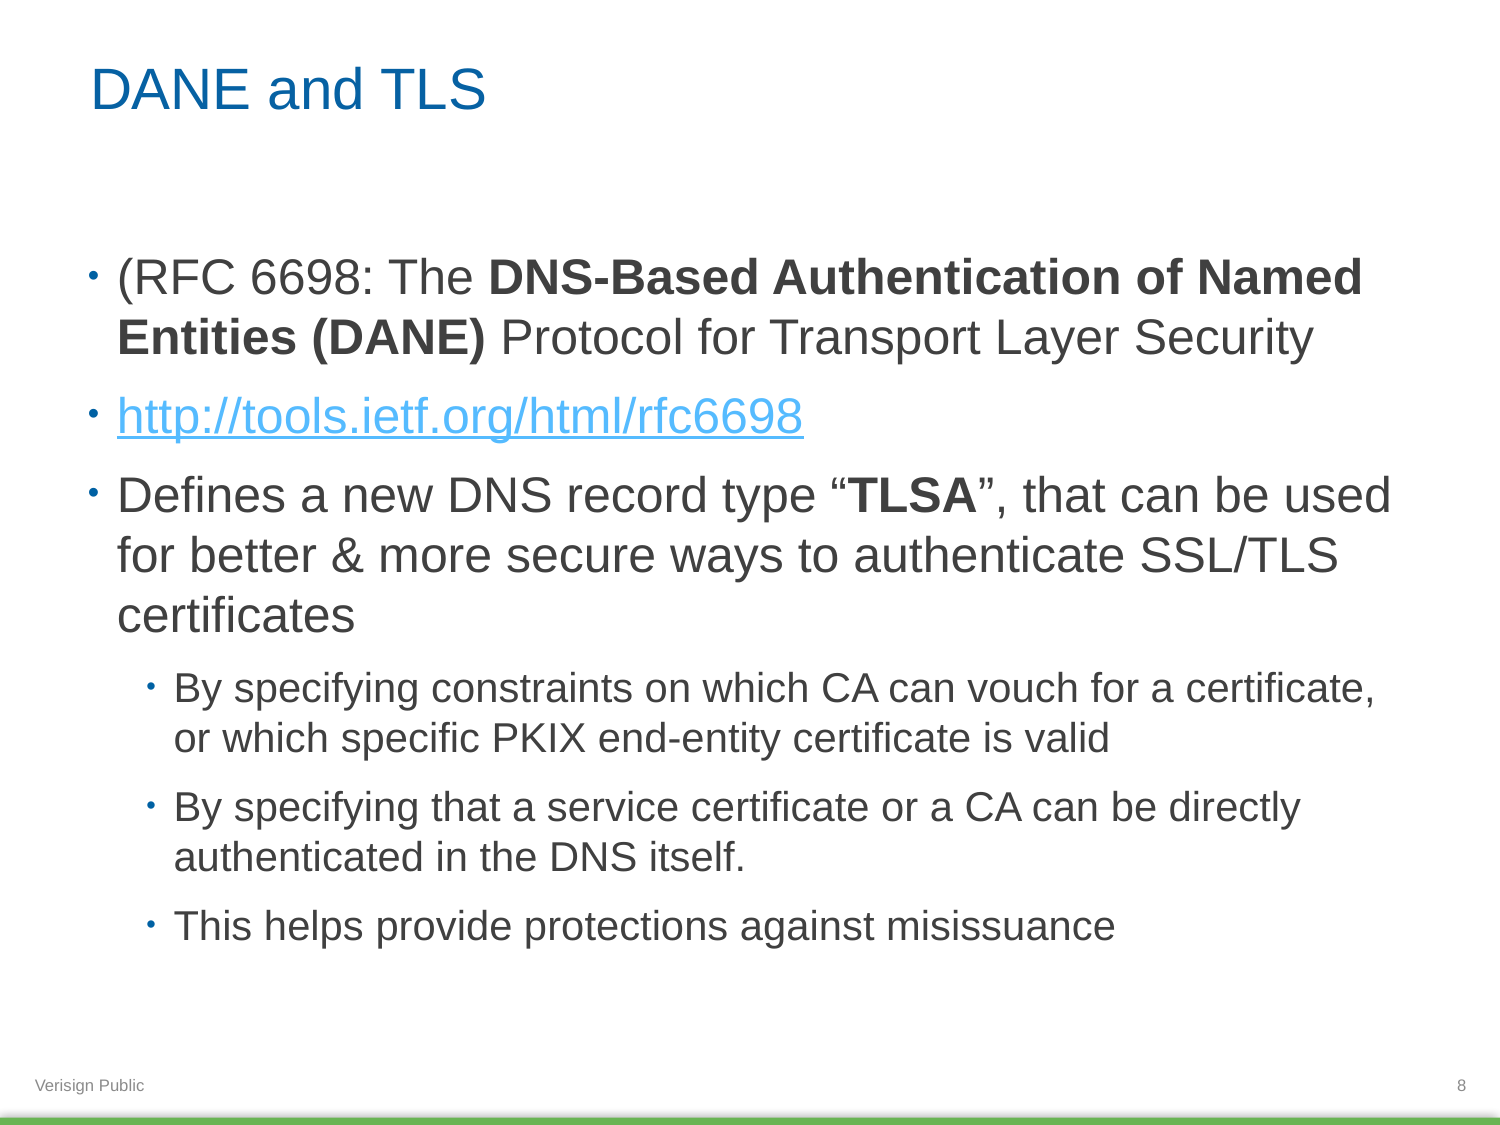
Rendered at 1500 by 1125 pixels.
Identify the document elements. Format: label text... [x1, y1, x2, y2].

list (RFC 6698: The DNS-Based Authentication of Named Entities (DANE) Protocol for Transport Layer Security http://tools.ietf.org/html/rfc6698 Defines a new DNS record type “TLSA”, that can be used for better & more secure ways to authenticate SSL/TLS certificates By specifying constraints on which CA can vouch for a certificate, or which specific PKIX end-entity certificate is valid By specifying that a service certificate or a CA can be directly authenticated in the DNS itself. This helps provide protections against misissuance [72, 237, 1423, 1004]
title DANE and TLS [75, 40, 1425, 132]
slide_number 8 [1422, 1072, 1482, 1098]
